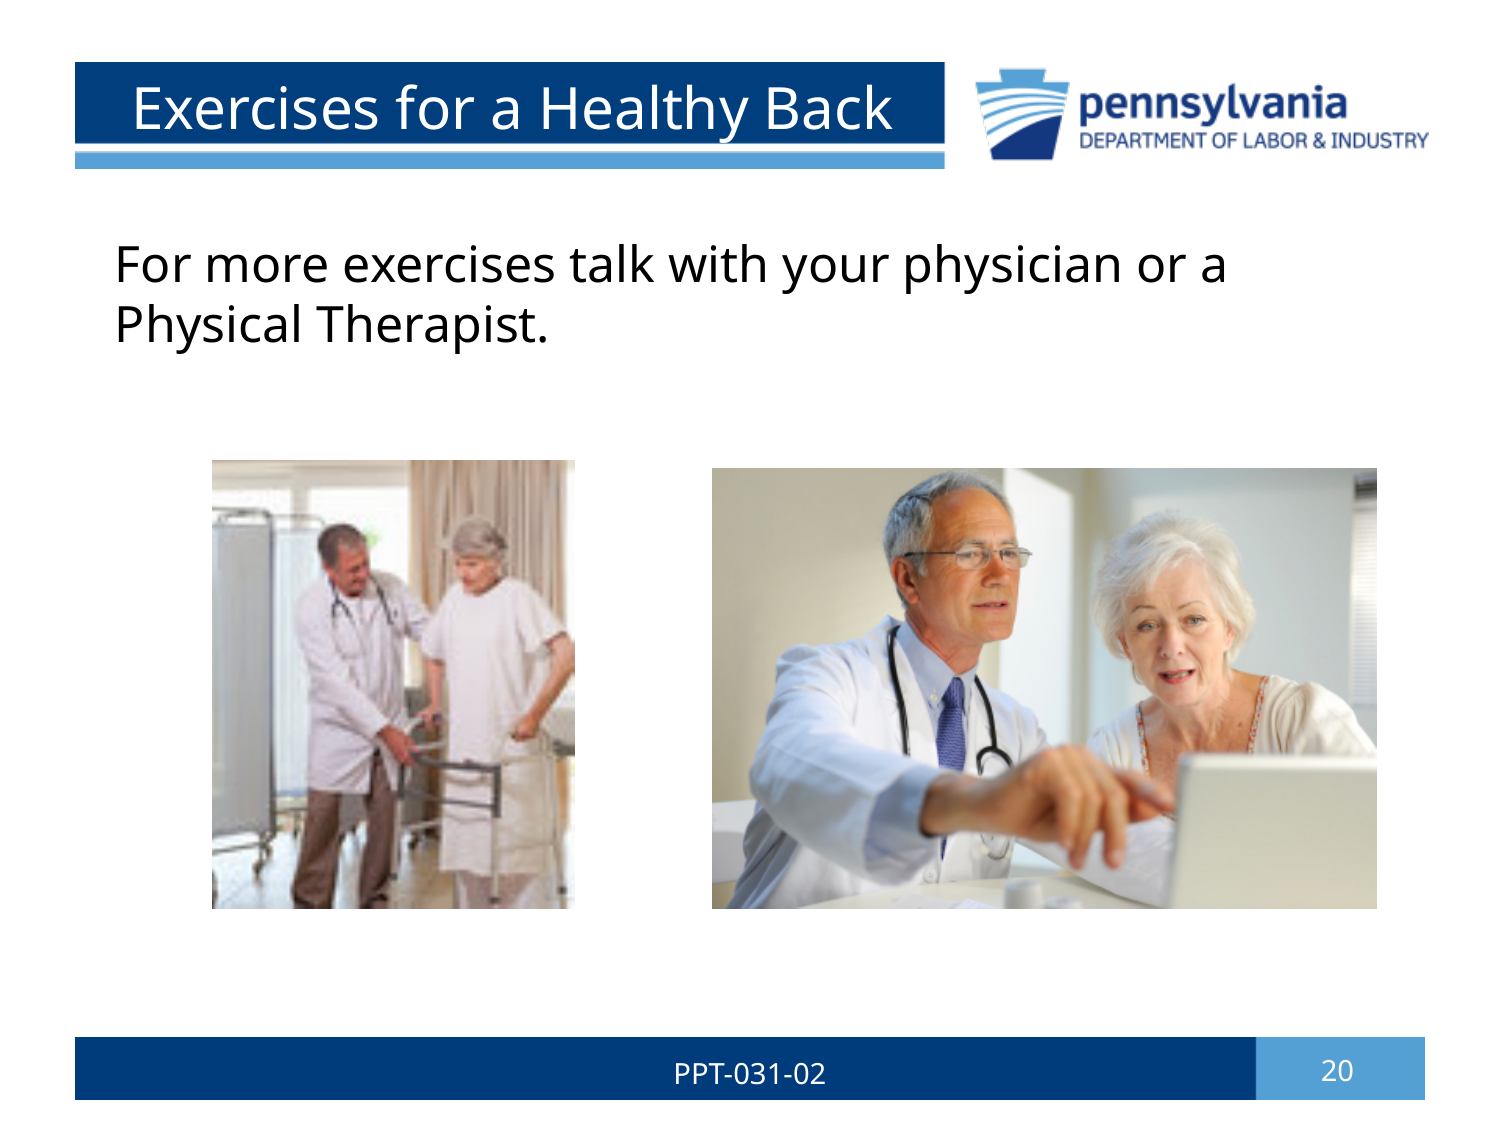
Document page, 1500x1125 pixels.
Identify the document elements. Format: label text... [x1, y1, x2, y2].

picture [75, 1037, 1425, 1100]
picture [712, 467, 1377, 910]
subtitle For more exercises talk with your physician or a Physical Therapist. [99, 224, 1400, 363]
footer PPT-031-02 [512, 1042, 988, 1103]
title Exercises for a Healthy Back [75, 62, 950, 150]
picture [75, 62, 1429, 169]
picture [212, 459, 576, 910]
slide_number 20 [1250, 1042, 1425, 1103]
